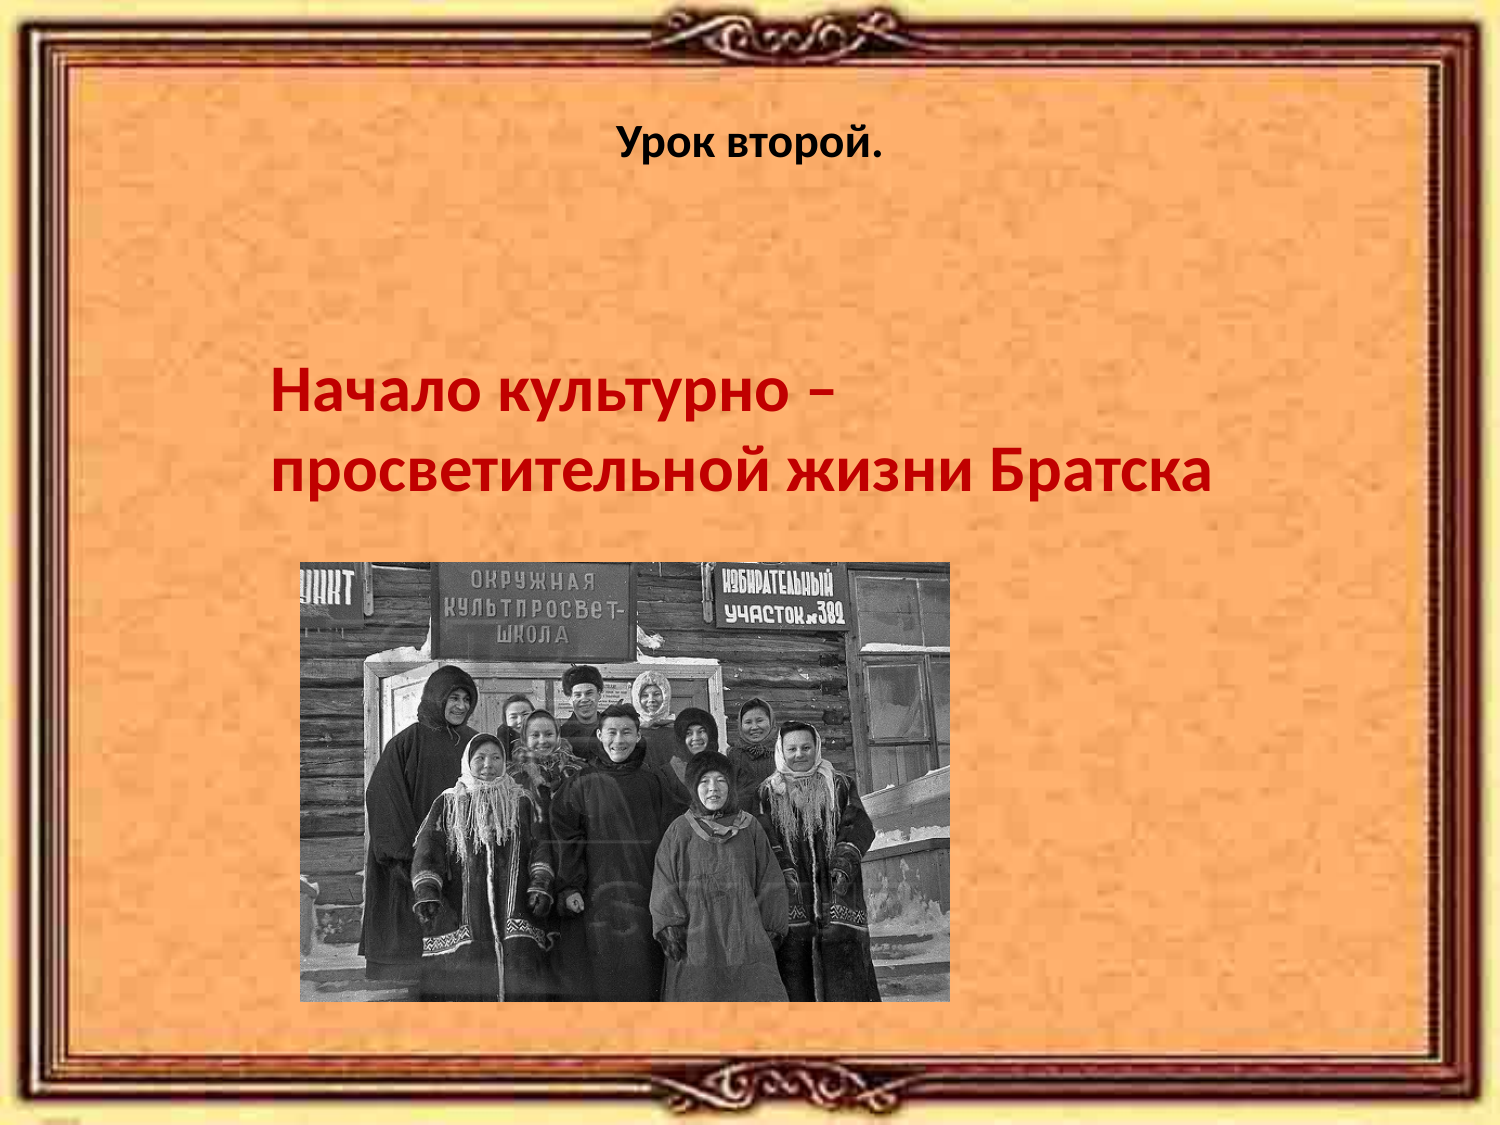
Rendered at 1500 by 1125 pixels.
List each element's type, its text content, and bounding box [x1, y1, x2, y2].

title Урок второй. [75, 45, 1425, 233]
text_box Начало культурно – просветительной жизни Братска [256, 337, 1230, 513]
picture [0, 0, 1500, 1125]
